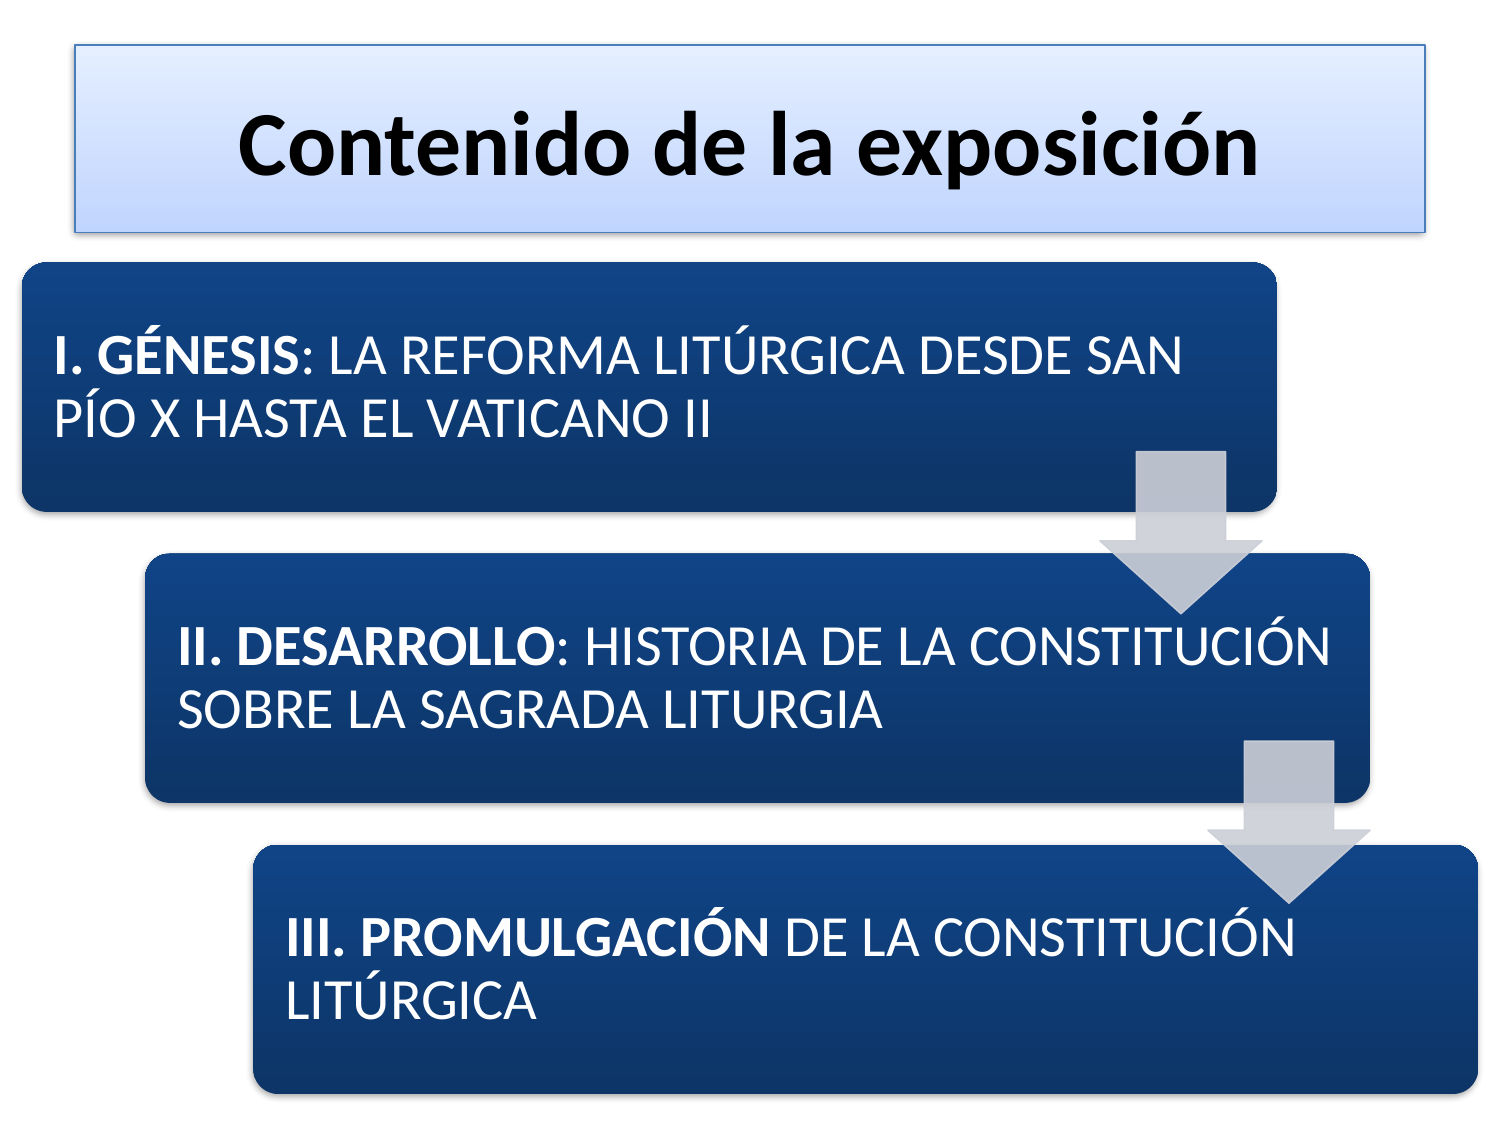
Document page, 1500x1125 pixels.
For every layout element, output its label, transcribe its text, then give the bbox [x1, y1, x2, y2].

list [29, 262, 1471, 1095]
title Contenido de la exposición [74, 44, 1426, 233]
